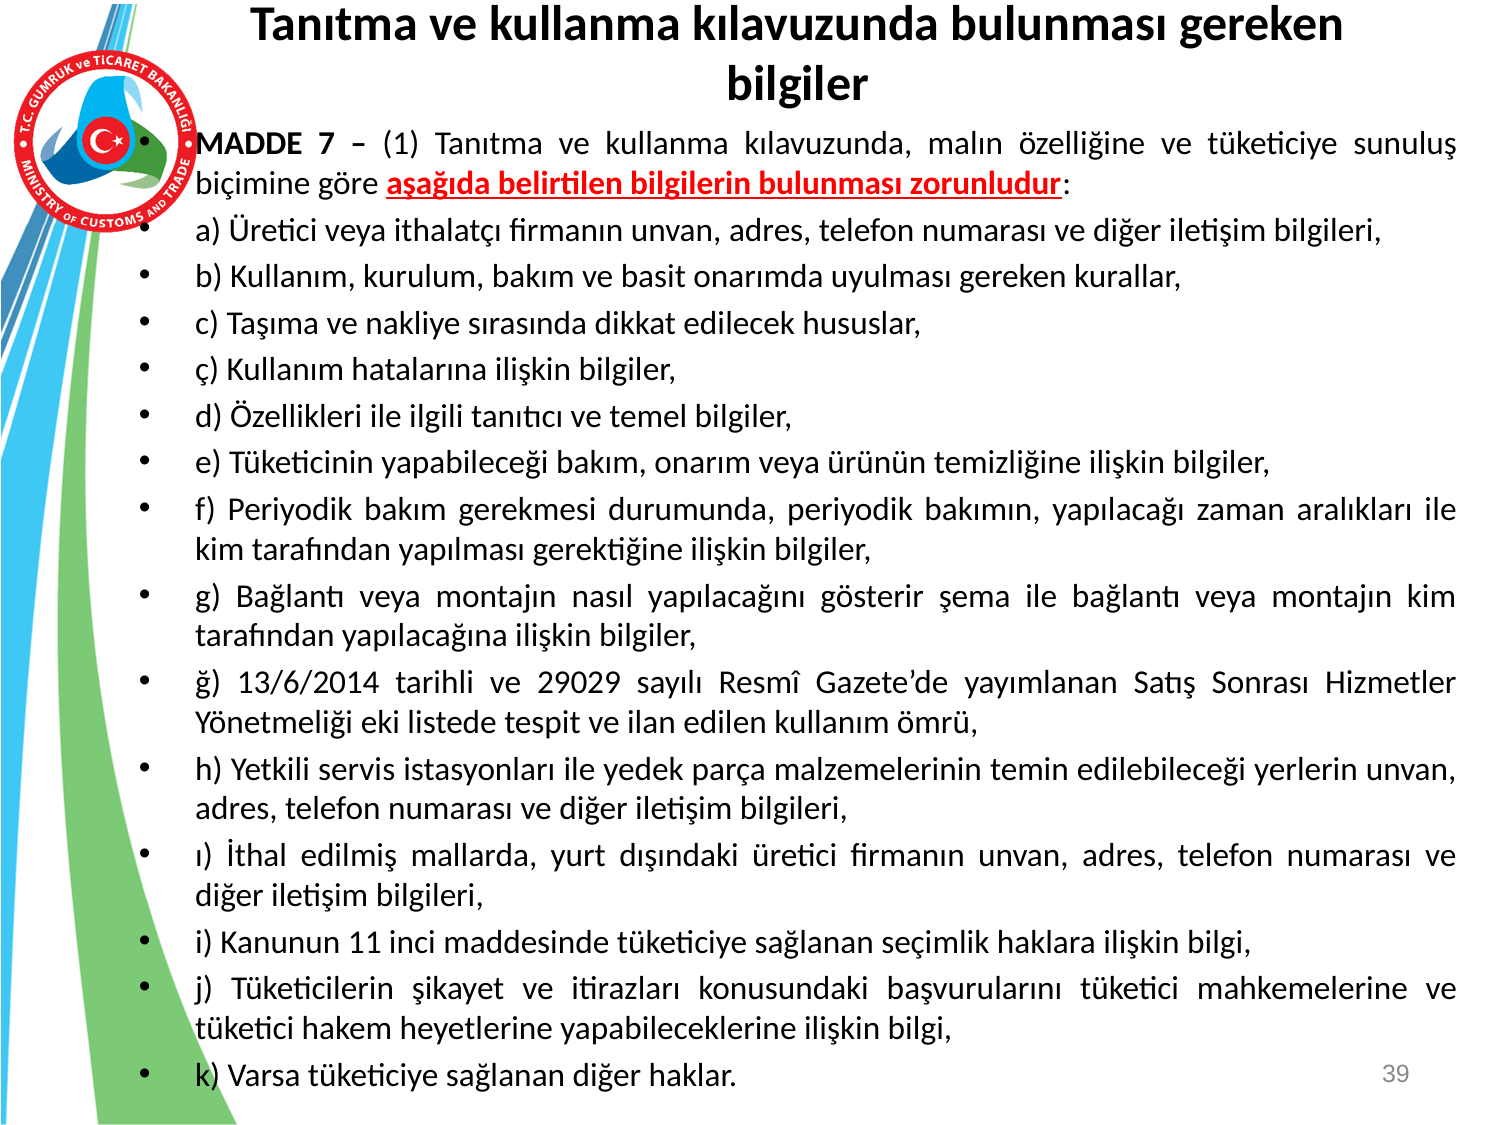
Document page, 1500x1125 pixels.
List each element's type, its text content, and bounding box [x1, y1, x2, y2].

picture [83, 117, 123, 164]
title Tanıtma ve kullanma kılavuzunda bulunması gereken bilgiler [171, 0, 1425, 102]
picture [0, 0, 1500, 1125]
slide_number 39 [1074, 1042, 1425, 1103]
list MADDE 7 – (1) Tanıtma ve kullanma kılavuzunda, malın özelliğine ve tüketiciye sunuluş biçimine göre aşağıda belirtilen bilgilerin bulunması zorunludur: a) Üretici veya ithalatçı firmanın unvan, adres, telefon numarası ve diğer iletişim bilgileri, b) Kullanım, kurulum, bakım ve basit onarımda uyulması gereken kurallar, c) Taşıma ve nakliye sırasında dikkat edilecek hususlar, ç) Kullanım hatalarına ilişkin bilgiler, d) Özellikleri ile ilgili tanıtıcı ve temel bilgiler, e) Tüketicinin yapabileceği bakım, onarım veya ürünün temizliğine ilişkin bilgiler, f) Periyodik bakım gerekmesi durumunda, periyodik bakımın, yapılacağı zaman aralıkları ile kim tarafından yapılması gerektiğine ilişkin bilgiler, g) Bağlantı veya montajın nasıl yapılacağını gösterir şema ile bağlantı veya montajın kim tarafından yapılacağına ilişkin bilgiler, ğ) 13/6/2014 tarihli ve 29029 sayılı Resmî Gazete’de yayımlanan Satış Sonrası Hizmetler Yönetmeliği eki listede tespit ve ilan edilen kullanım ömrü, h) Yetkili servis istasyonları ile yedek parça malzemelerinin temin edilebileceği yerlerin unvan, adres, telefon numarası ve diğer iletişim bilgileri, ı) İthal edilmiş mallarda, yurt dışındaki üretici firmanın unvan, adres, telefon numarası ve diğer iletişim bilgileri, i) Kanunun 11 inci maddesinde tüketiciye sağlanan seçimlik haklara ilişkin bilgi, j) Tüketicilerin şikayet ve itirazları konusundaki başvurularını tüketici mahkemelerine ve tüketici hakem heyetlerine yapabileceklerine ilişkin bilgi, k) Varsa tüketiciye sağlanan diğer haklar. [123, 113, 1474, 1125]
